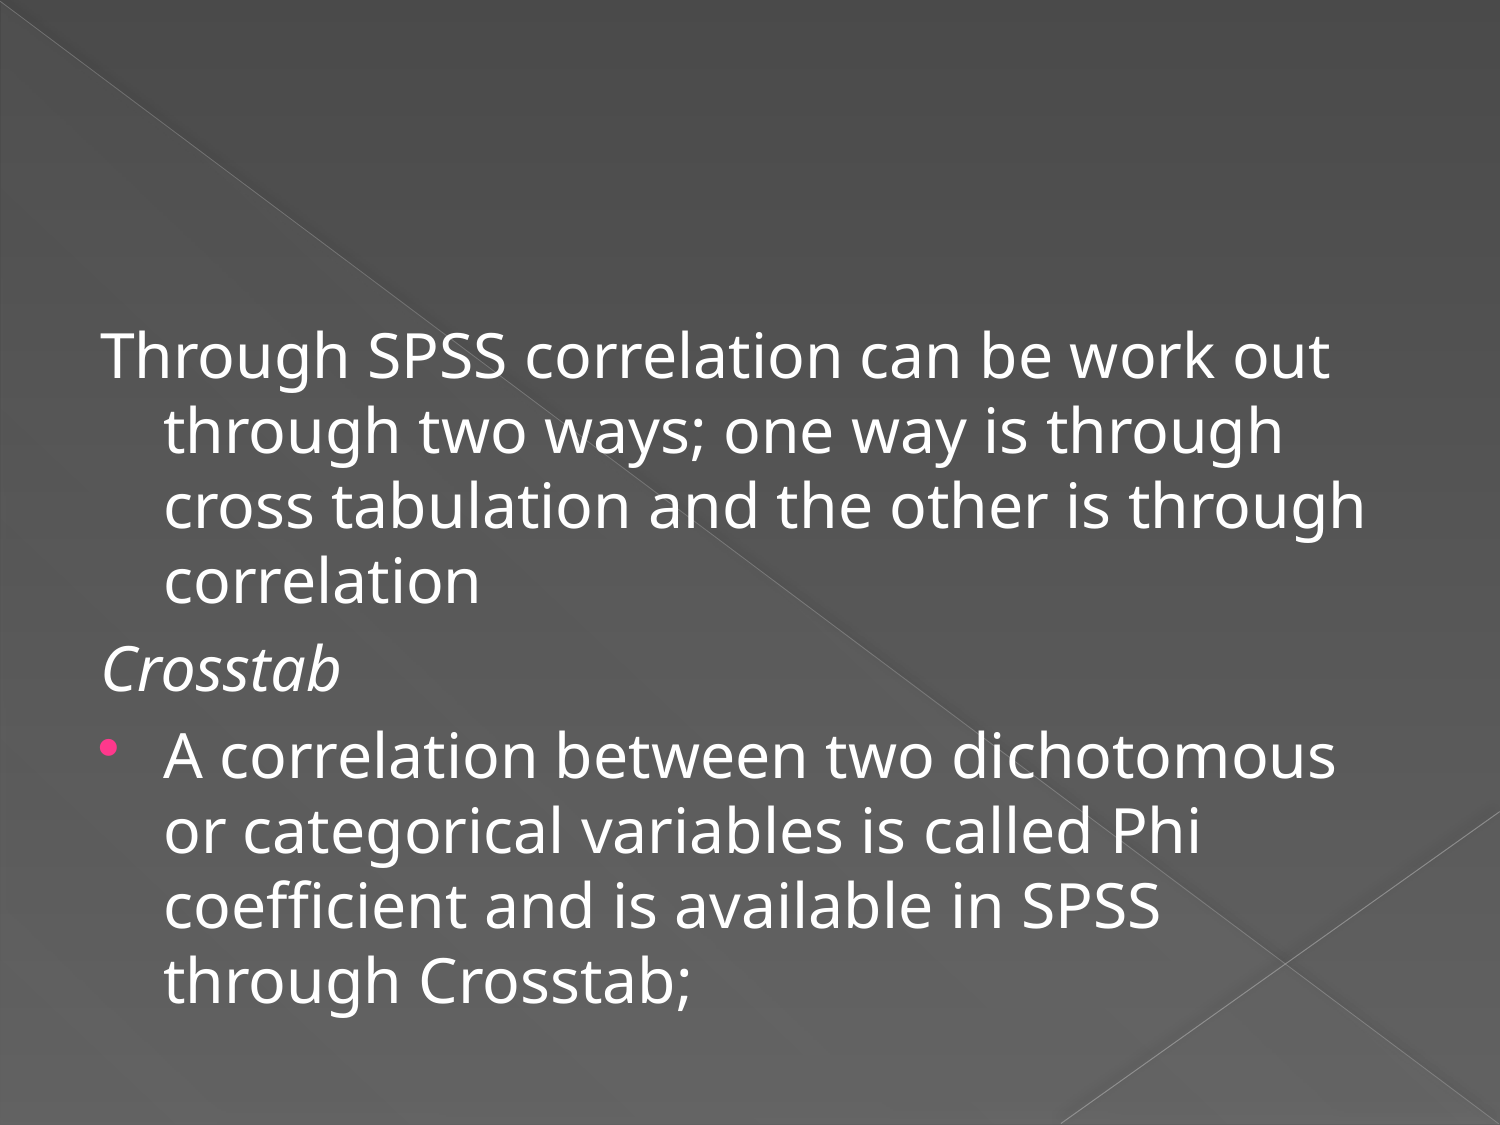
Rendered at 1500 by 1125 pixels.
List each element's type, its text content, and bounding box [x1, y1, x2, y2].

list Through SPSS correlation can be work out through two ways; one way is through cross tabulation and the other is through correlation Crosstab A correlation between two dichotomous or categorical variables is called Phi coefficient and is available in SPSS through Crosstab; [75, 308, 1425, 1059]
